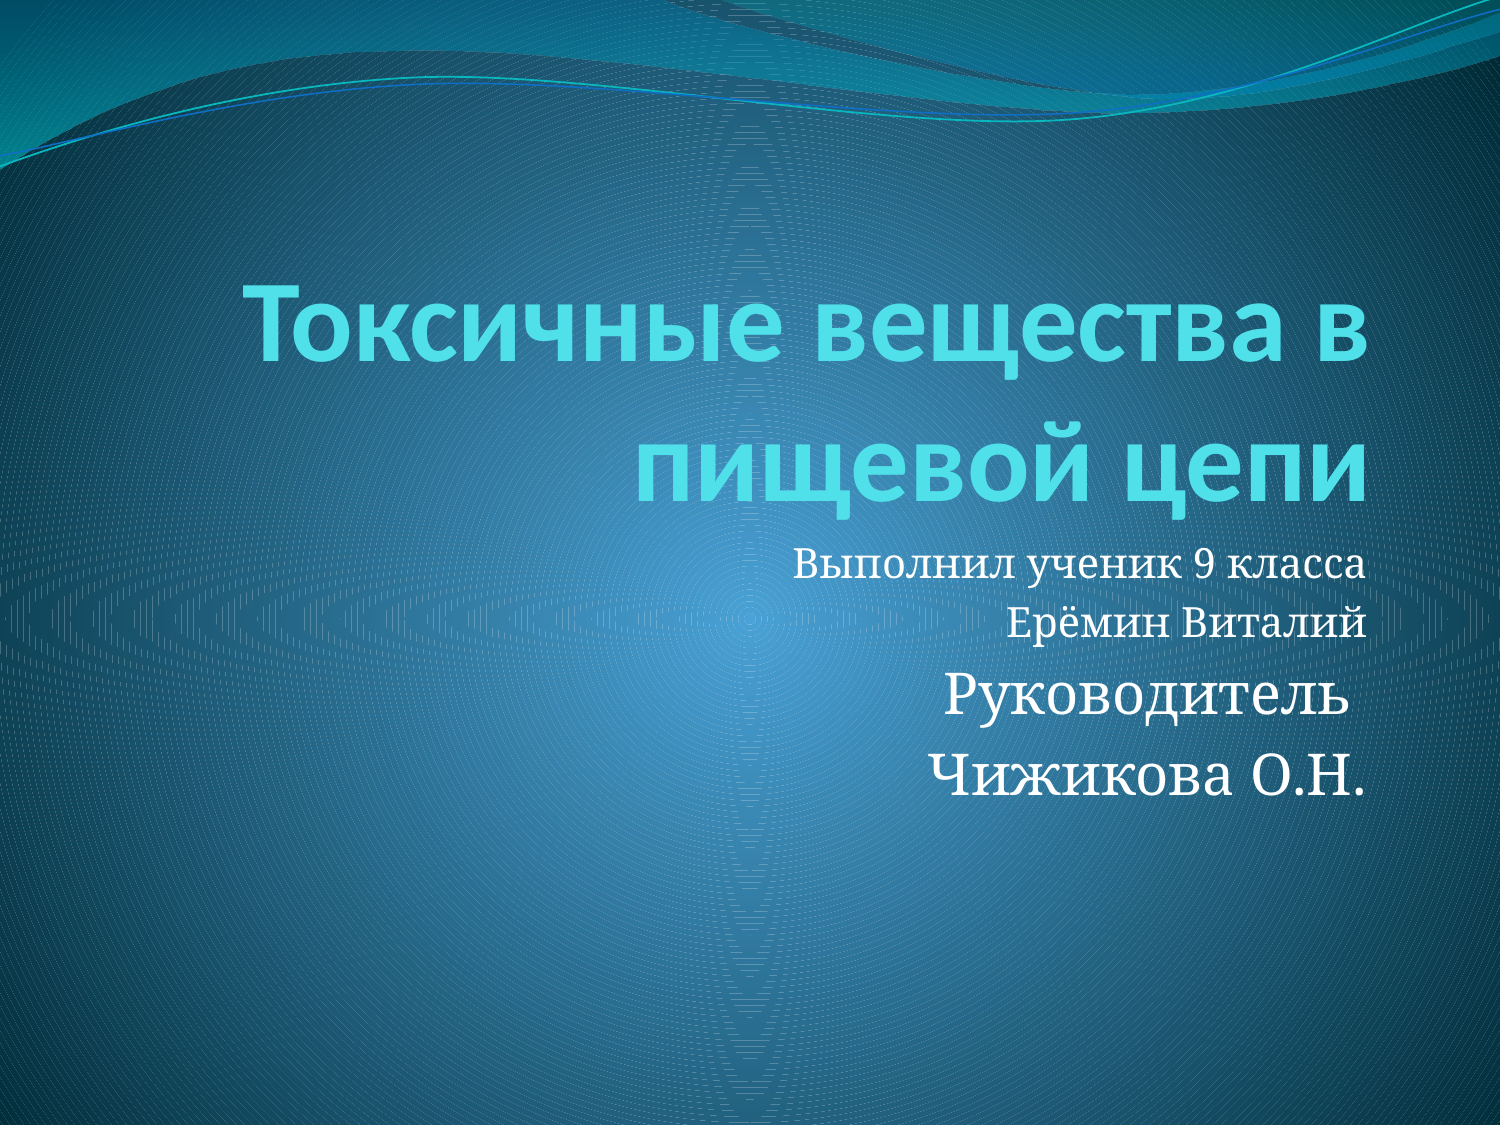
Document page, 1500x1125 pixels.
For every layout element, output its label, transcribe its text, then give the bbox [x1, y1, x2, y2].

text_box [371, 196, 1412, 262]
title Токсичные вещества в пищевой цепи [87, 224, 1376, 525]
subtitle Выполнил ученик 9 класса Ерёмин Виталий Руководитель Чижикова О.Н. [87, 529, 1376, 818]
